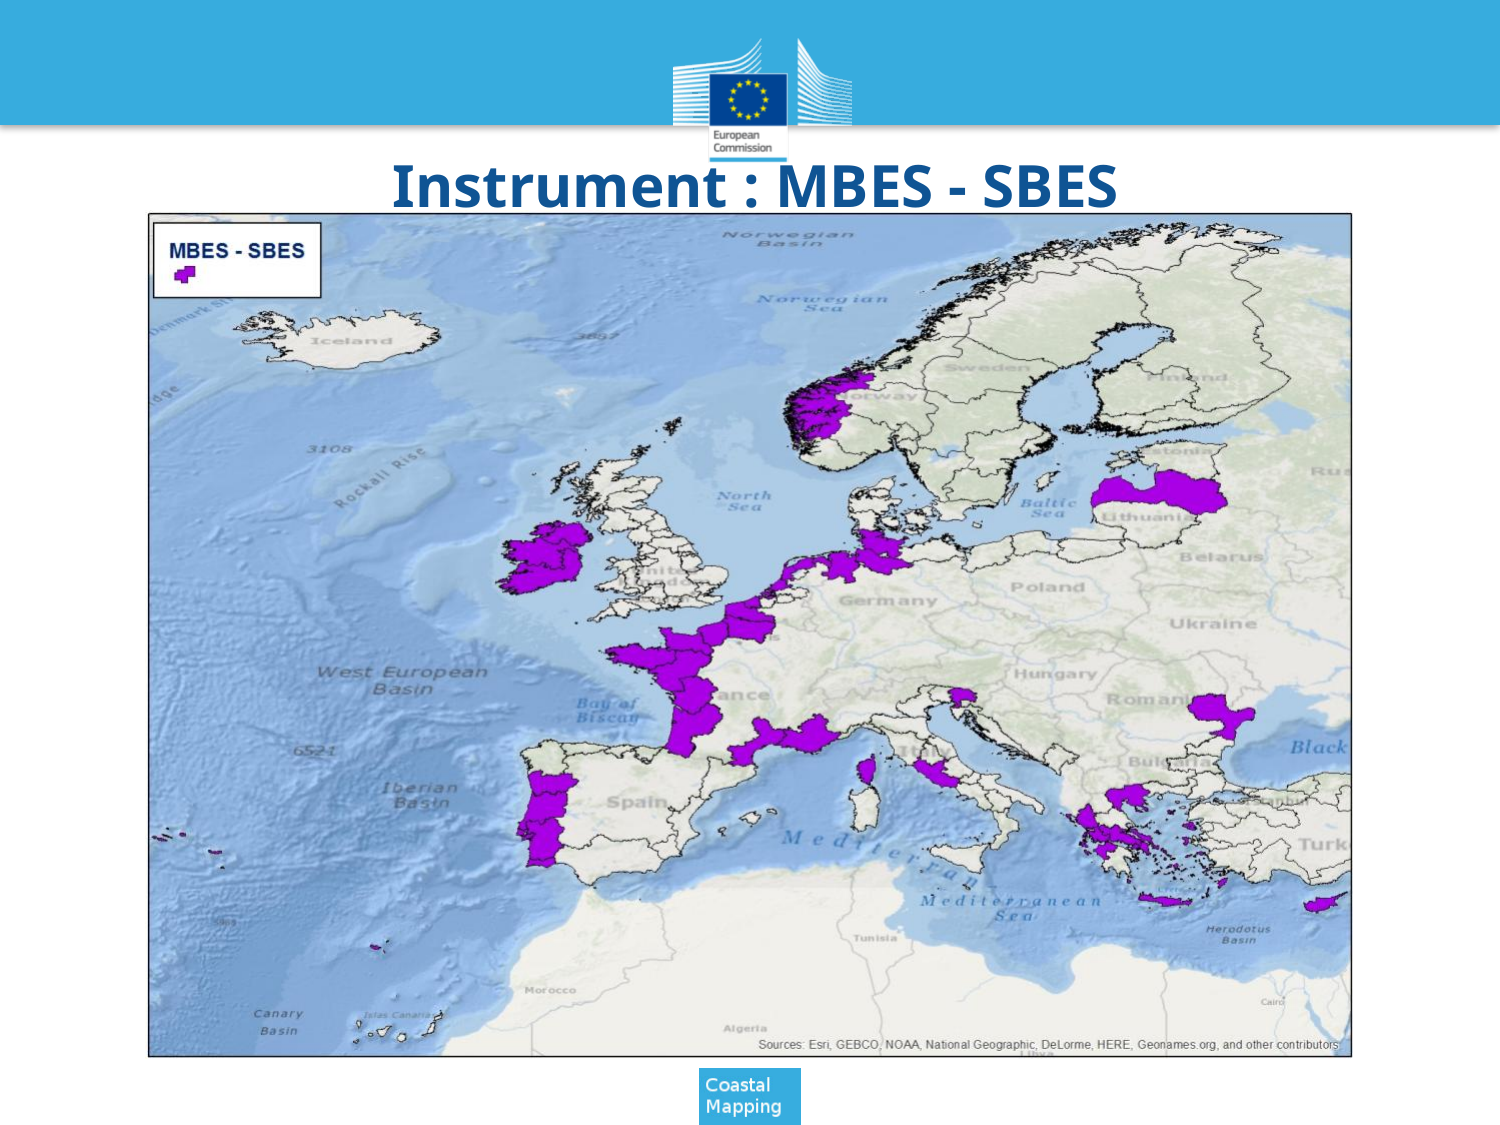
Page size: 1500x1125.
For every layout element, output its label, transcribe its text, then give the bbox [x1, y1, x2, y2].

title Instrument : MBES - SBES [76, 149, 1436, 220]
picture [673, 38, 852, 149]
picture [699, 1068, 801, 1125]
picture [145, 210, 1353, 1059]
